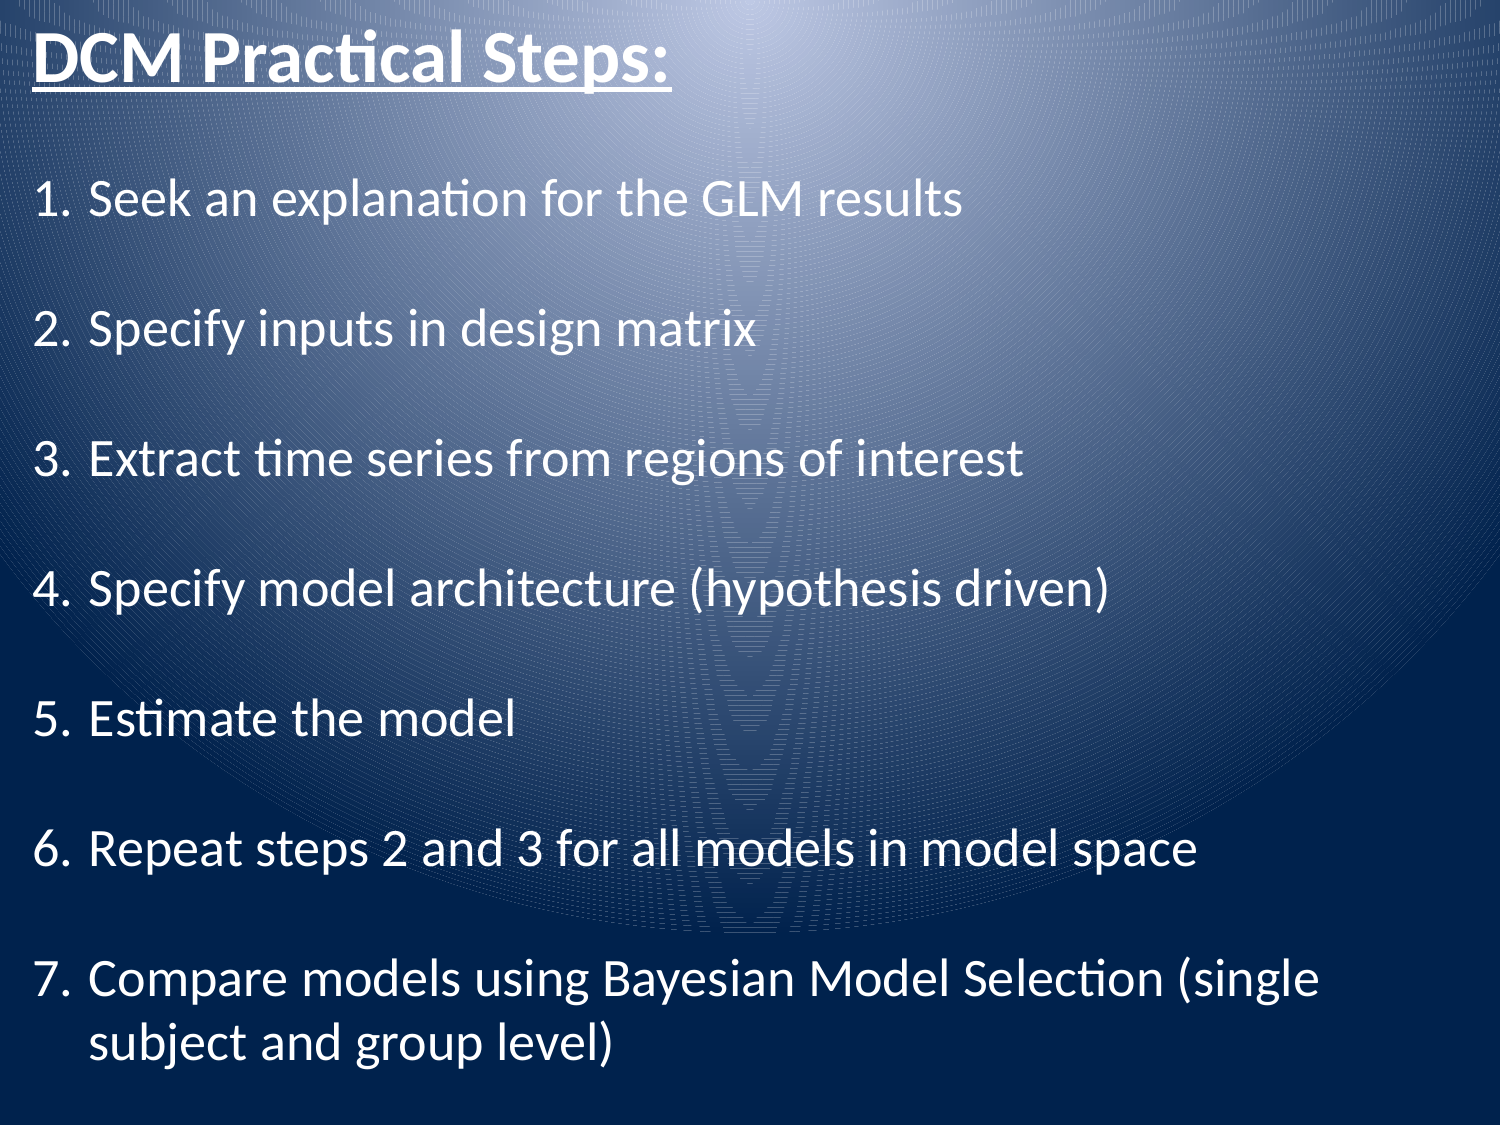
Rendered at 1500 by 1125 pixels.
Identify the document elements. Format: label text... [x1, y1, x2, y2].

text_box DCM Practical Steps: Seek an explanation for the GLM results Specify inputs in design matrix Extract time series from regions of interest Specify model architecture (hypothesis driven) Estimate the model Repeat steps 2 and 3 for all models in model space Compare models using Bayesian Model Selection (single subject and group level) [17, 0, 1471, 1080]
